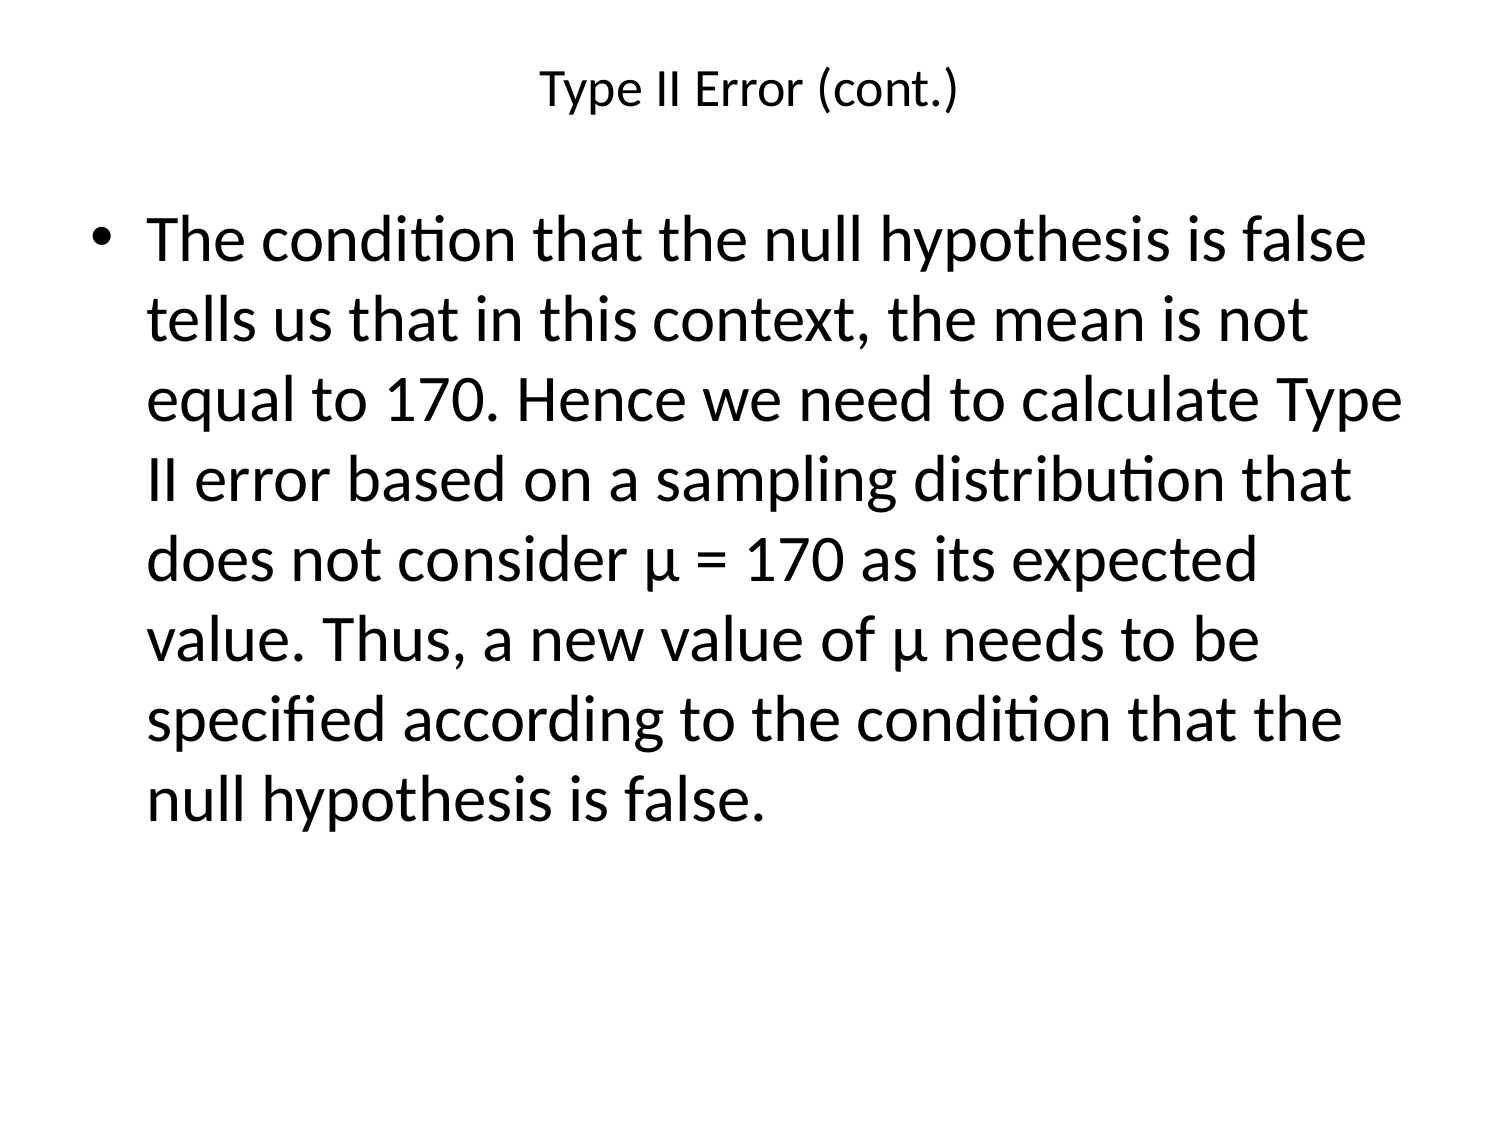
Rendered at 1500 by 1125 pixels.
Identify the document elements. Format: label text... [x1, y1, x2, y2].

list The condition that the null hypothesis is false tells us that in this context, the mean is not equal to 170. Hence we need to calculate Type II error based on a sampling distribution that does not consider μ = 170 as its expected value. Thus, a new value of μ needs to be specified according to the condition that the null hypothesis is false. [75, 187, 1425, 1050]
title Type II Error (cont.) [75, 45, 1425, 125]
